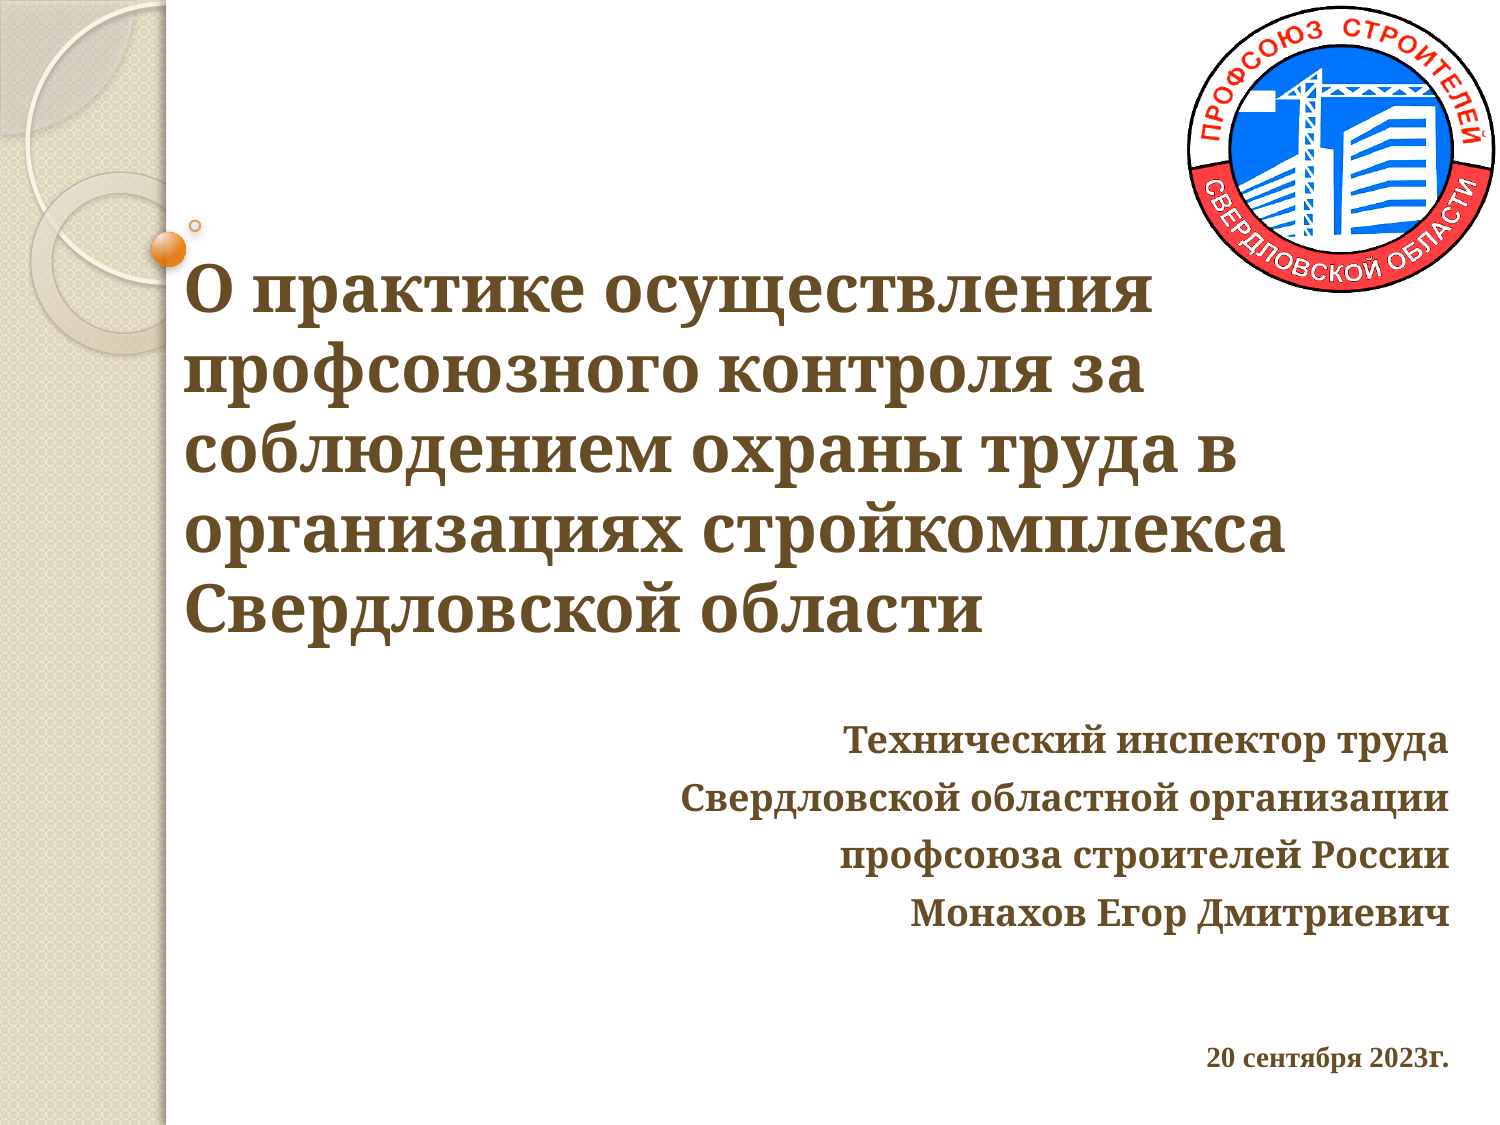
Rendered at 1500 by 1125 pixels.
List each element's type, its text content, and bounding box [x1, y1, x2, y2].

subtitle О практике осуществления профсоюзного контроля за соблюдением охраны труда в организациях стройкомплекса Свердловской области Технический инспектор труда Свердловской областной организации профсоюза строителей России Монахов Егор Дмитриевич 20 сентября 2023г. [164, 246, 1465, 1125]
picture [1180, 0, 1500, 296]
